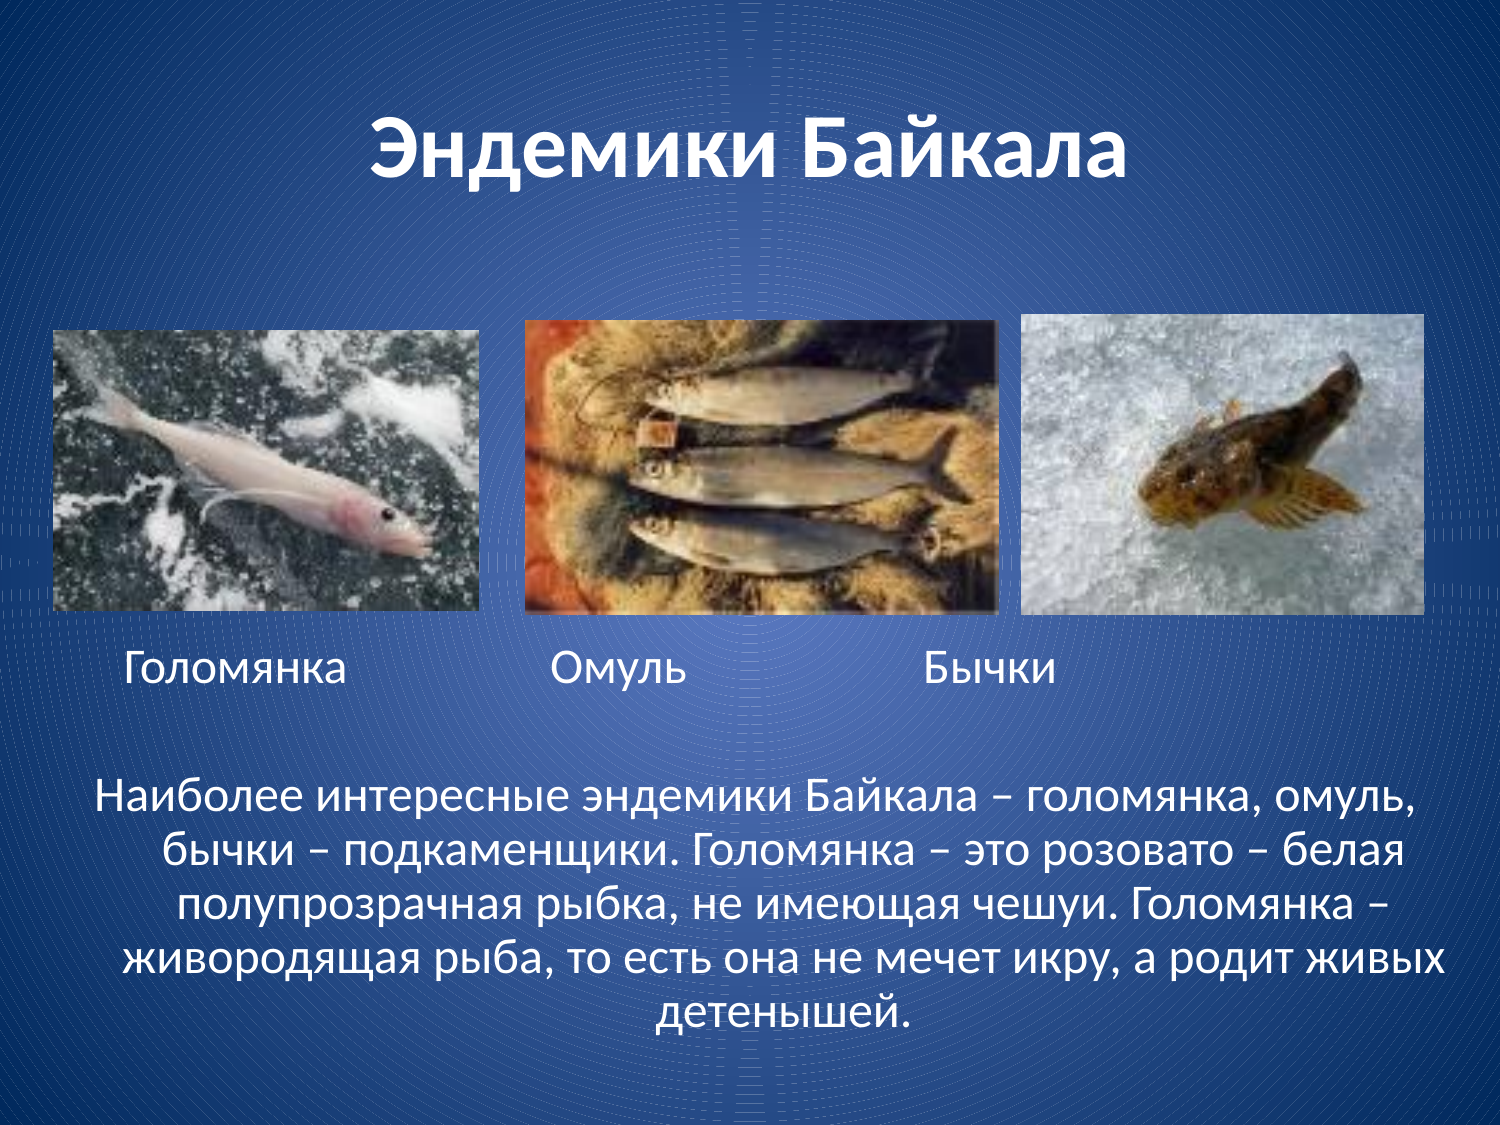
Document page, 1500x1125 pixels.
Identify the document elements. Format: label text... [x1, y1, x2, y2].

picture [525, 320, 999, 615]
title Эндемики Байкала [75, 62, 1425, 220]
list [52, 329, 479, 612]
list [1021, 314, 1424, 616]
list Голомянка Омуль Бычки Наиболее интересные эндемики Байкала – голомянка, омуль, бычки – подкаменщики. Голомянка – это розовато – белая полупрозрачная рыбка, не имеющая чешуи. Голомянка – живородящая рыба, то есть она не мечет икру, а родит живых детенышей. [41, 633, 1471, 1059]
